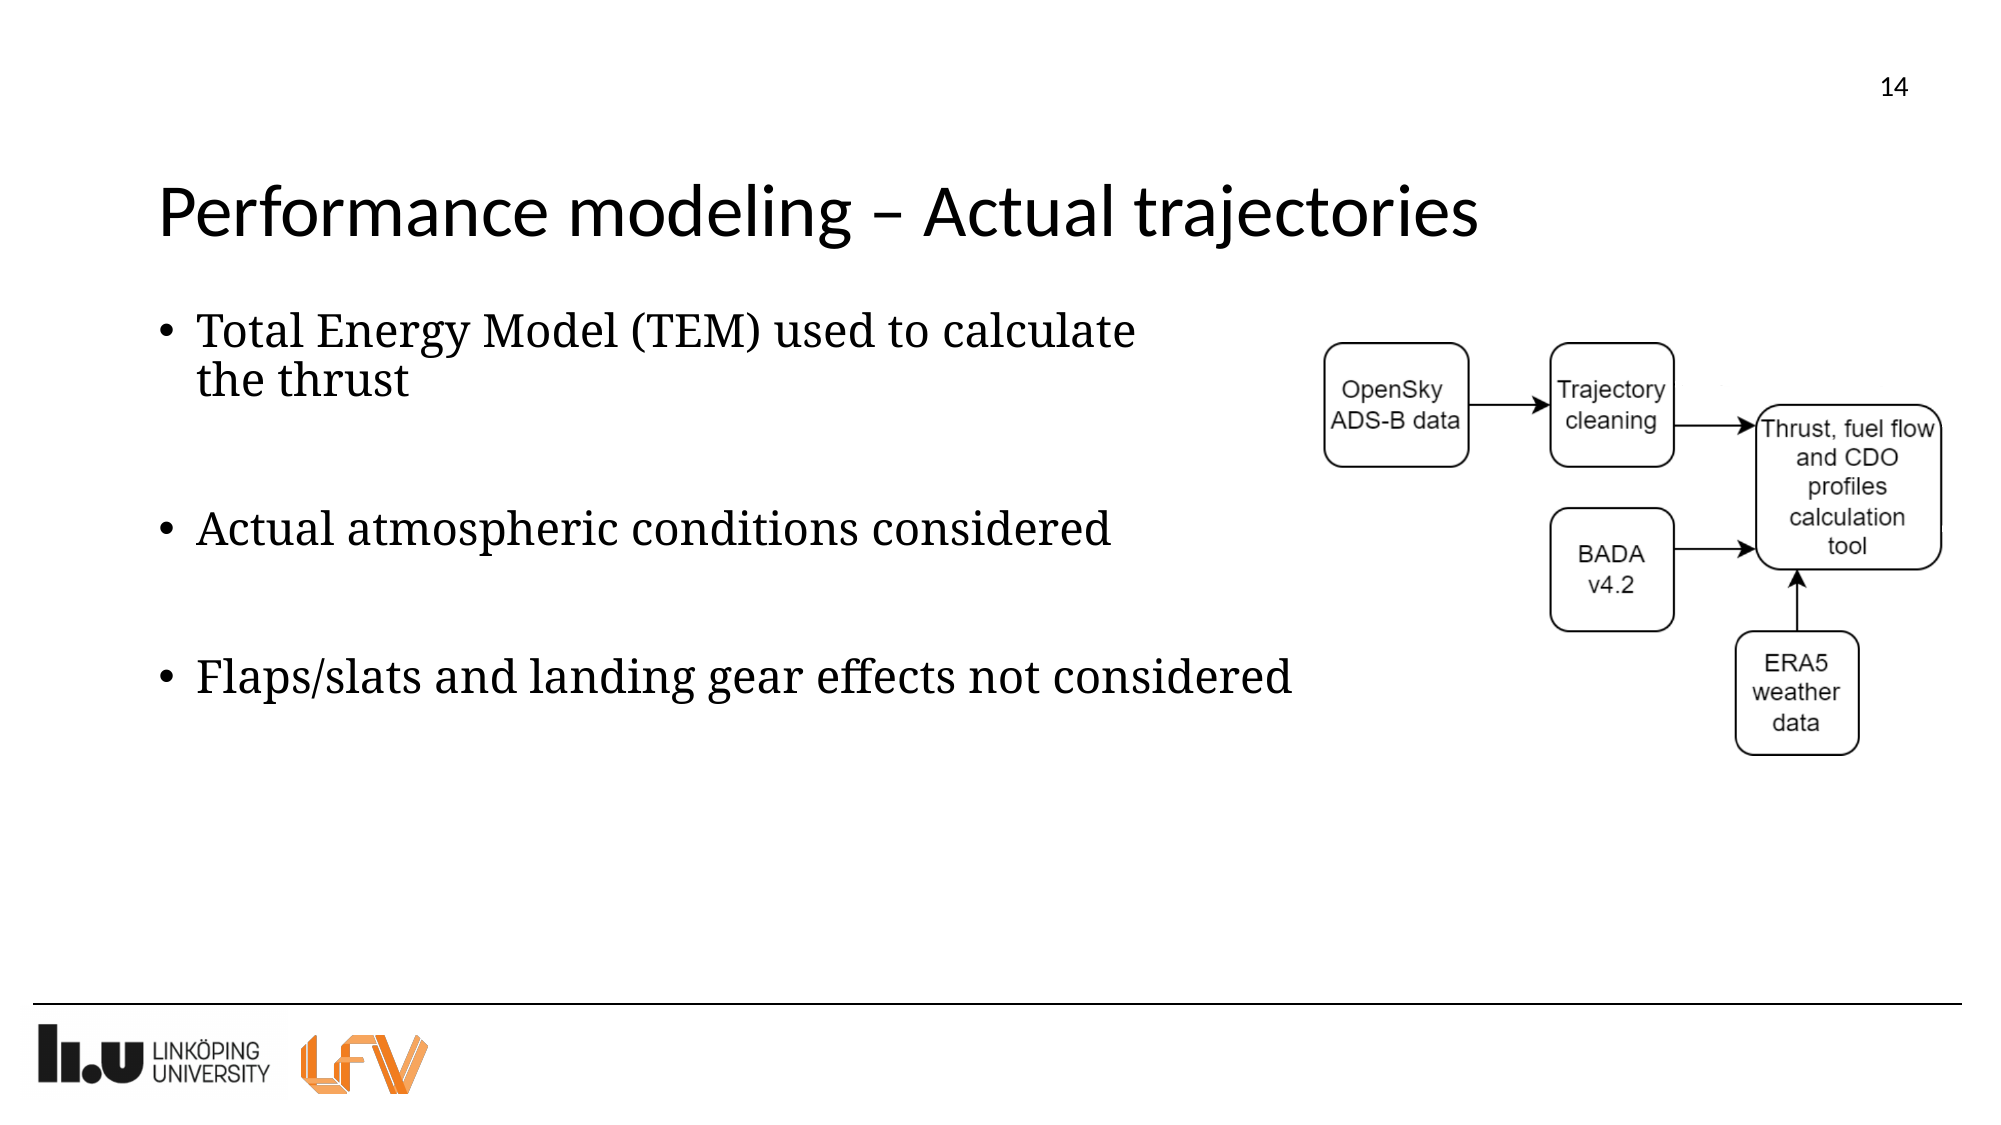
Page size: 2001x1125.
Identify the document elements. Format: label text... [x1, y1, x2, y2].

slide_number 14 [1802, 59, 1924, 103]
title Performance modeling – Actual trajectories [143, 163, 1924, 301]
list Total Energy Model (TEM) used to calculate the thrust Actual atmospheric conditions considered Flaps/slats and landing gear effects not considered [143, 300, 1424, 968]
picture [19, 1005, 288, 1101]
picture [1317, 337, 1947, 761]
picture [300, 1034, 428, 1094]
